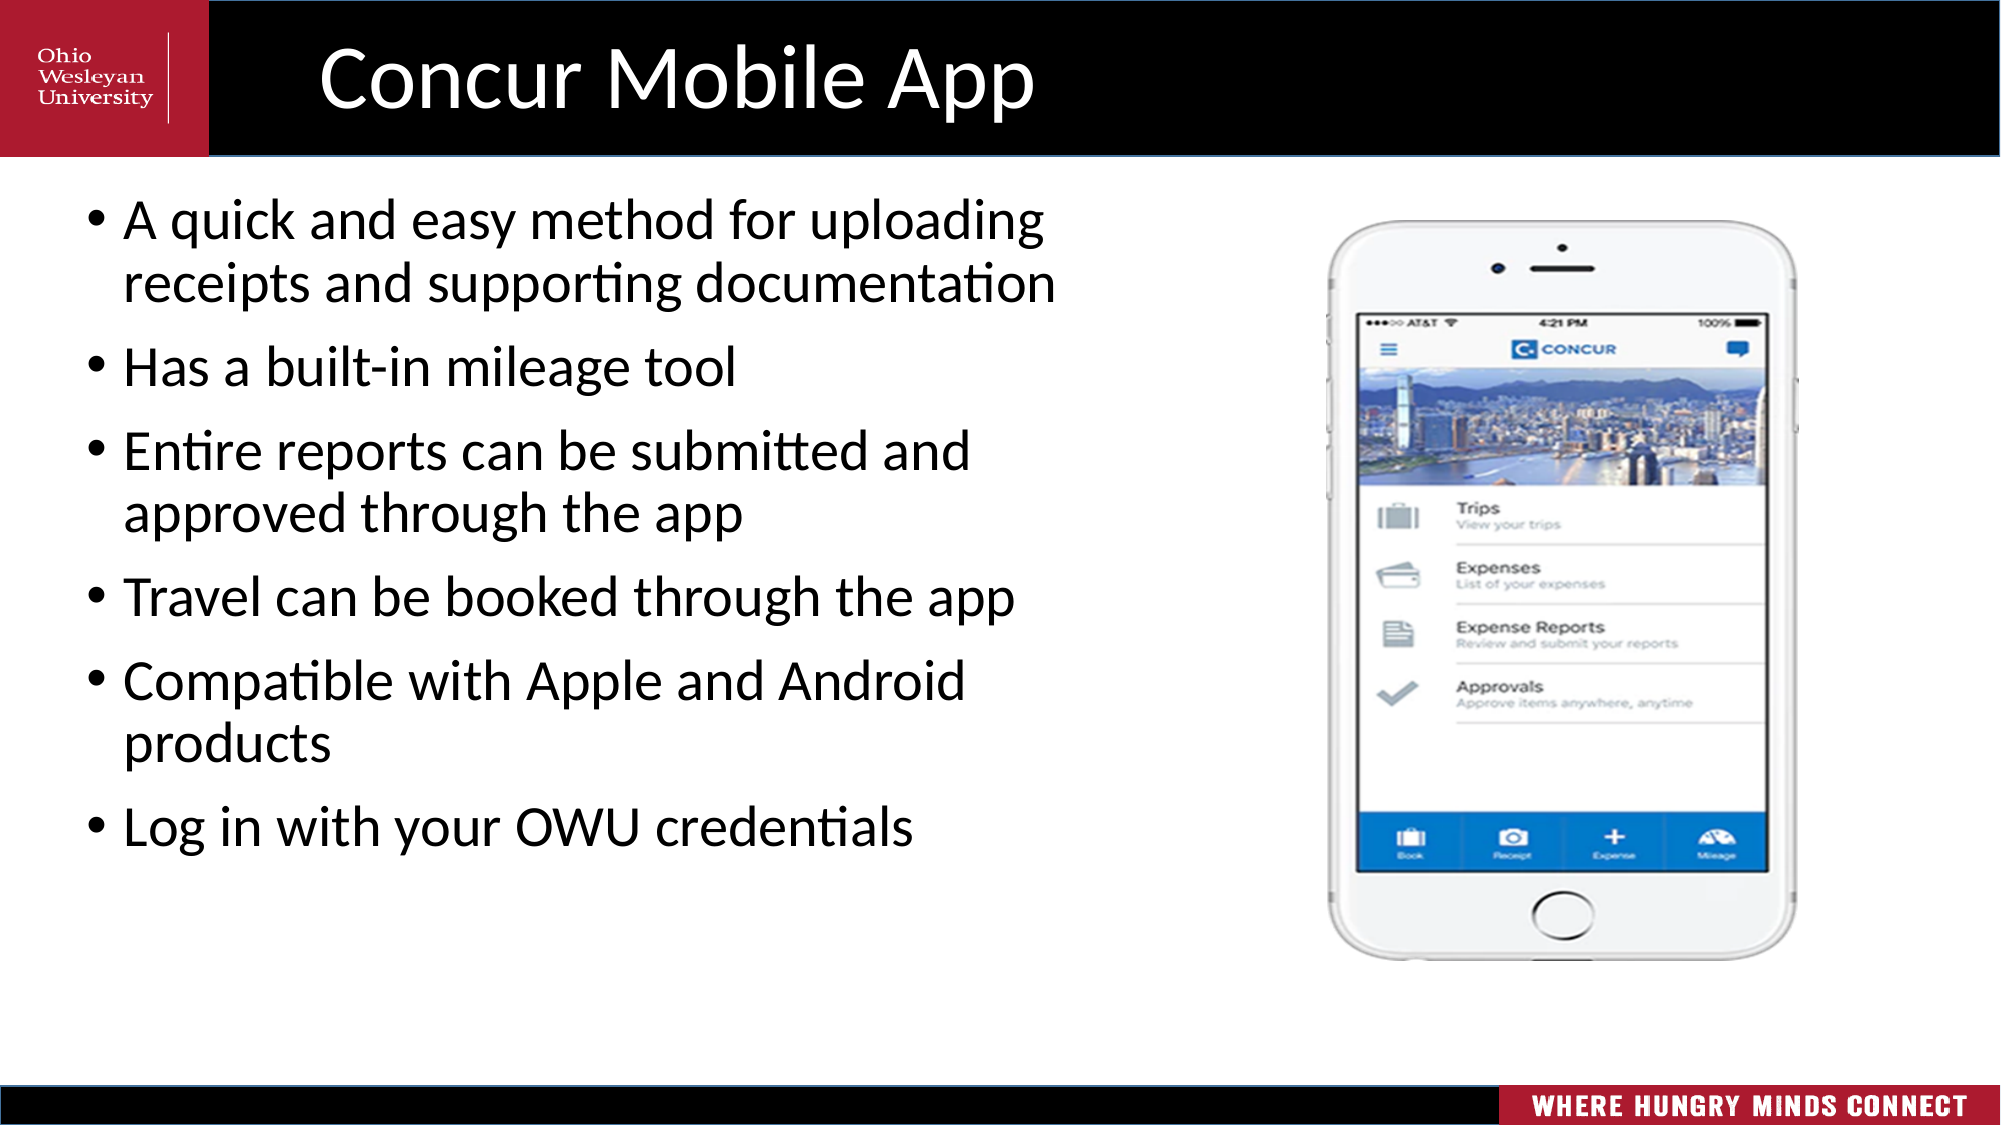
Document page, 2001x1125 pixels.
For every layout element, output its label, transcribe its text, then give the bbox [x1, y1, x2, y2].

picture [0, 0, 209, 157]
title Concur Mobile App [304, 2, 1905, 156]
picture [1499, 1085, 2000, 1125]
list A quick and easy method for uploading receipts and supporting documentation Has a built-in mileage tool Entire reports can be submitted and approved through the app Travel can be booked through the app Compatible with Apple and Android products Log in with your OWU credentials [71, 182, 1092, 1057]
picture [1326, 220, 1799, 961]
